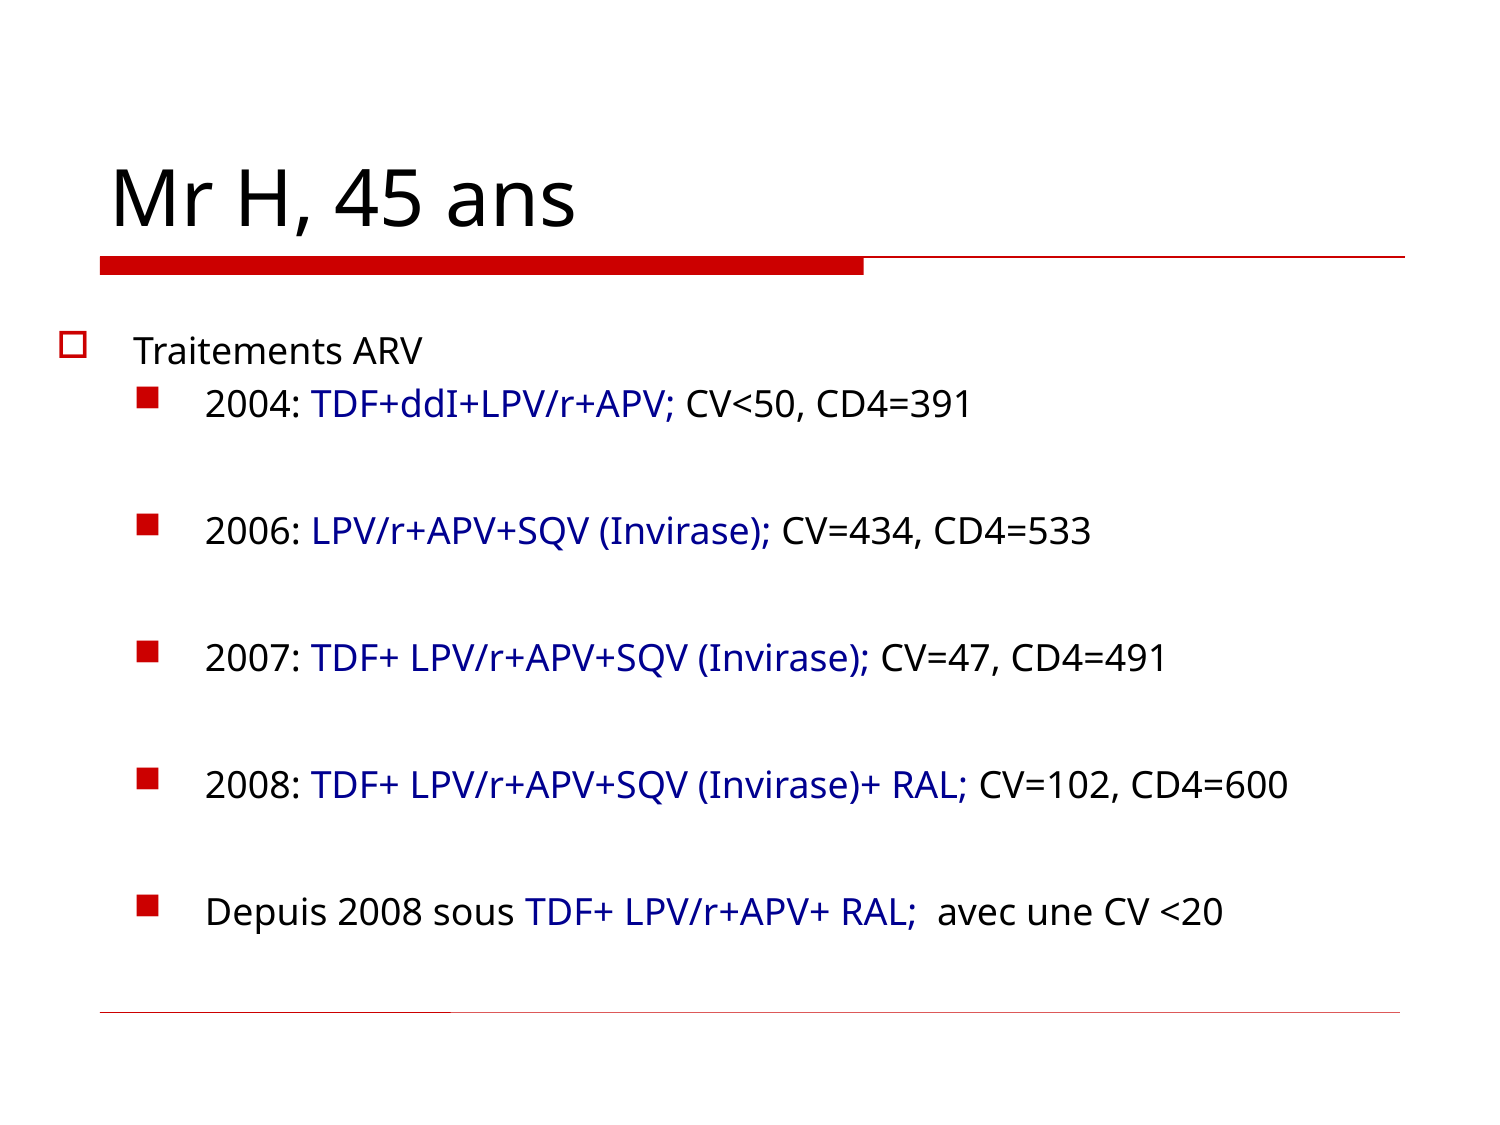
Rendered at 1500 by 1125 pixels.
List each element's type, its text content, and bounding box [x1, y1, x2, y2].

list Traitements ARV 2004: TDF+ddI+LPV/r+APV; CV<50, CD4=391 2006: LPV/r+APV+SQV (Invirase); CV=434, CD4=533 2007: TDF+ LPV/r+APV+SQV (Invirase); CV=47, CD4=491 2008: TDF+ LPV/r+APV+SQV (Invirase)+ RAL; CV=102, CD4=600 Depuis 2008 sous TDF+ LPV/r+APV+ RAL; avec une CV <20 [41, 267, 1500, 1071]
title Mr H, 45 ans [94, 50, 1407, 250]
